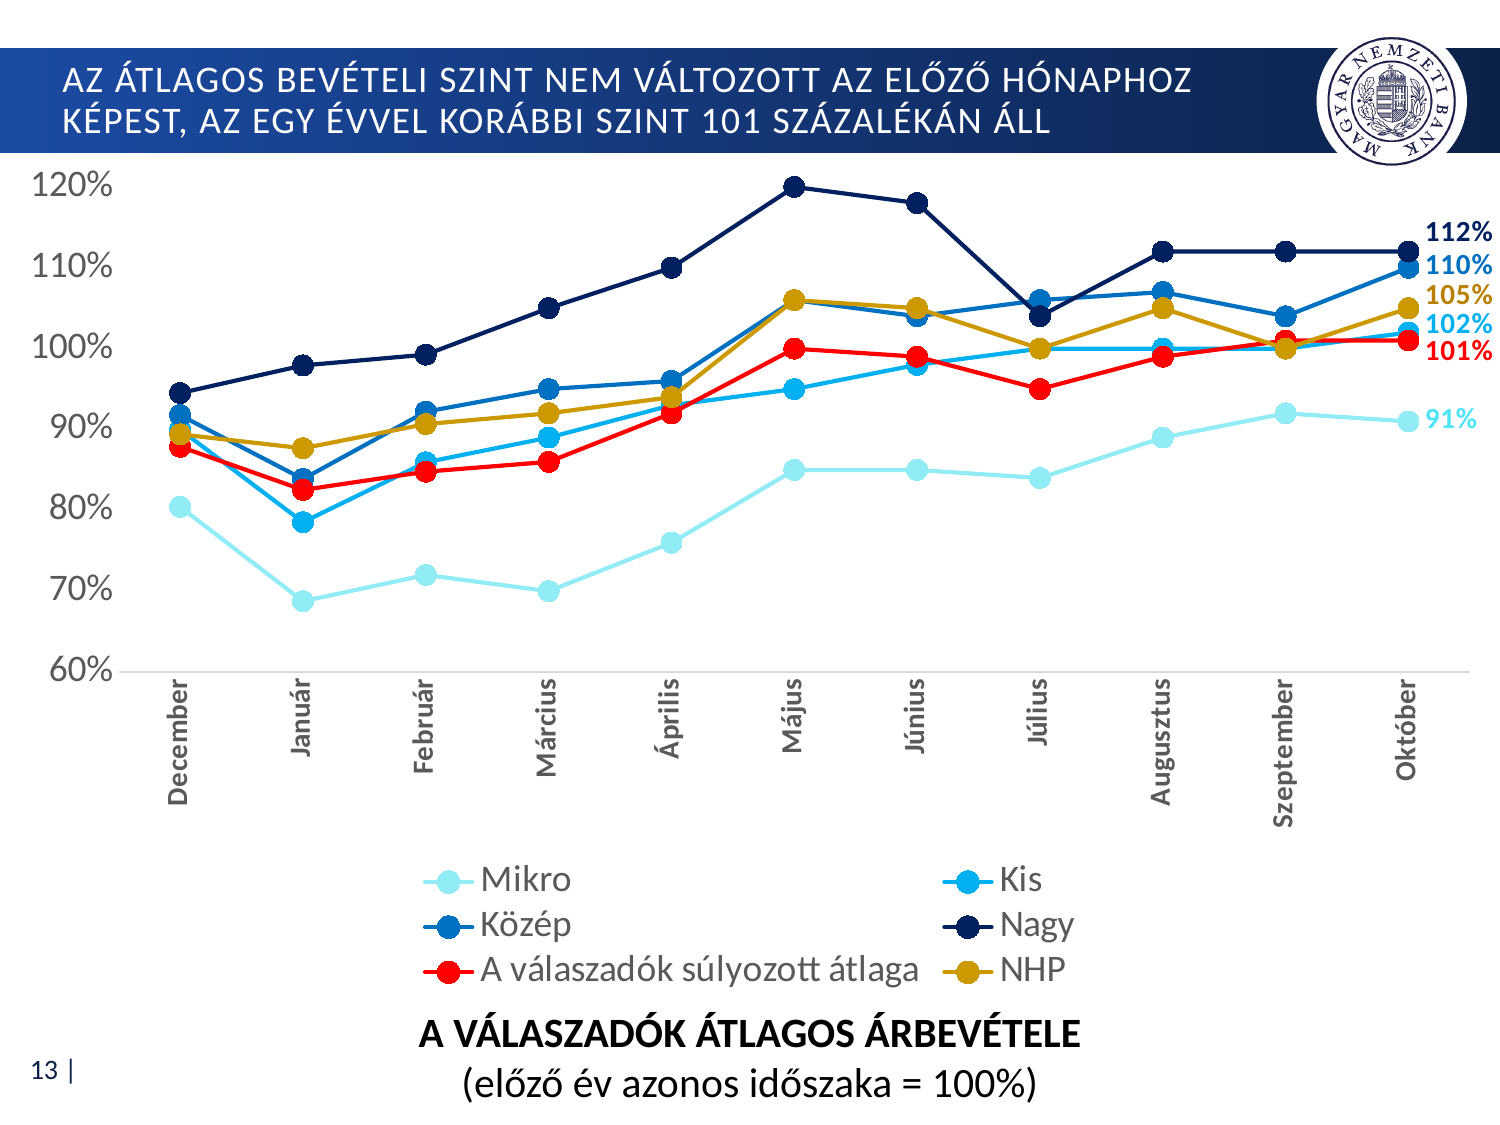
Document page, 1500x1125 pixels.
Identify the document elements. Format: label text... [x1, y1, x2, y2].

text_box A VÁLASZADÓK ÁTLAGOS ÁRBEVÉTELE (előző év azonos időszaka = 100%) [145, 999, 1355, 1125]
chart [0, 151, 1500, 999]
title Az átlagos bevételi szint nem változott az előző hónaphoz képest, az egy évvel korábbi szint 101 százalékán áll [47, 50, 1327, 151]
picture [1327, 36, 1457, 151]
